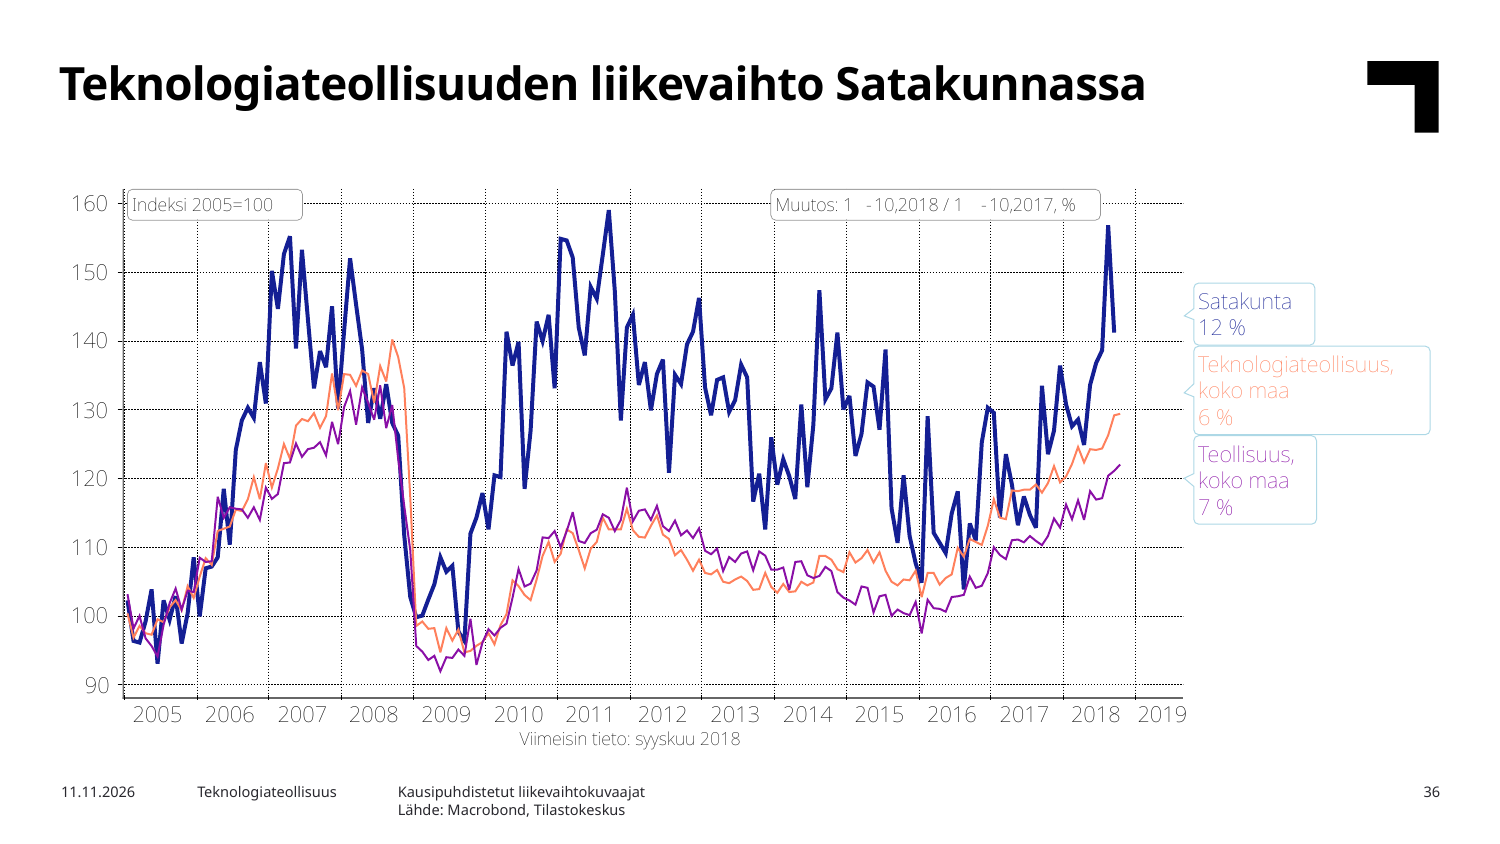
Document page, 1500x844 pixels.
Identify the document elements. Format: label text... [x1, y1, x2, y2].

footer Teknologiateollisuus [182, 775, 382, 803]
list Kausipuhdistetut liikevaihtokuvaajat Lähde: Macrobond, Tilastokeskus [382, 775, 871, 803]
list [62, 180, 1439, 763]
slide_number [46, 775, 182, 803]
slide_number 36 [1313, 775, 1456, 803]
list Teknologiateollisuuden liikevaihto Satakunnassa [41, 46, 1353, 153]
